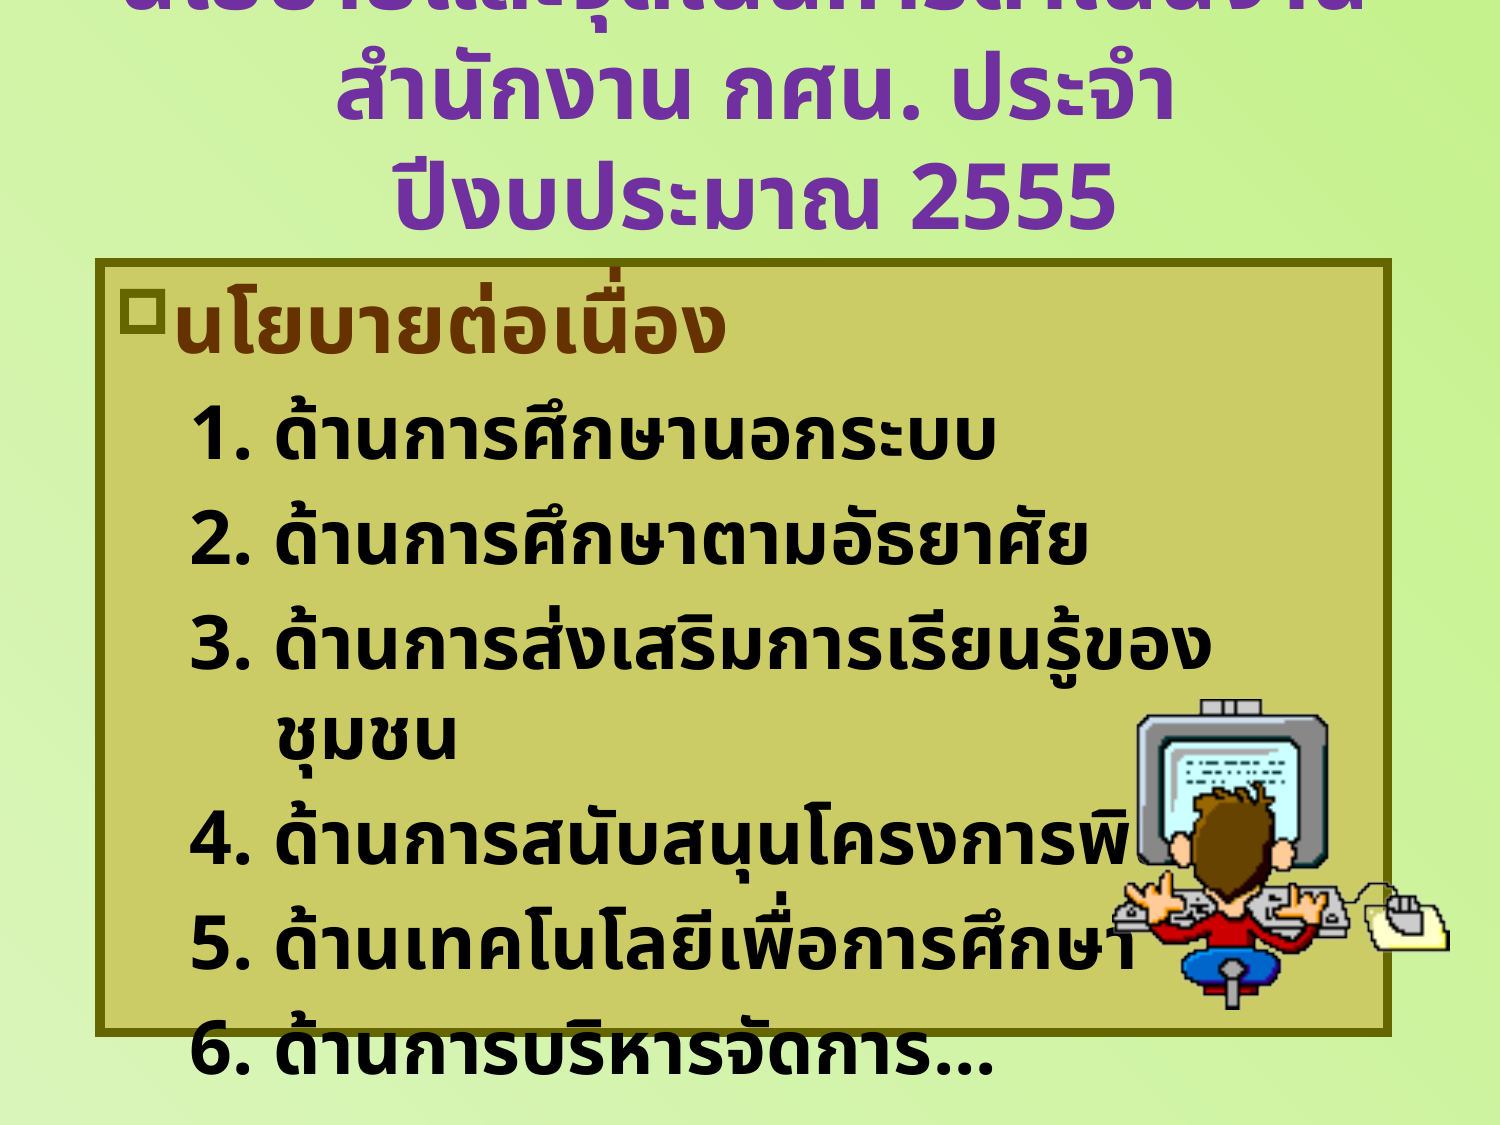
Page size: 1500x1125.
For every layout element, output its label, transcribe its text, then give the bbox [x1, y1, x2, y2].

text_box นโยบายและจุดเน้นการดำเนินงาน สำนักงาน กศน. ประจำปีงบประมาณ 2555 [74, 49, 1438, 263]
list นโยบายต่อเนื่อง 1. ด้านการศึกษานอกระบบ 2. ด้านการศึกษาตามอัธยาศัย 3. ด้านการส่งเสริมการเรียนรู้ของชุมชน 4. ด้านการสนับสนุนโครงการพิเศษ 5. ด้านเทคโนโลยีเพื่อการศึกษา 6. ด้านการบริหารจัดการ... [99, 263, 1388, 1034]
picture [1112, 699, 1451, 1010]
